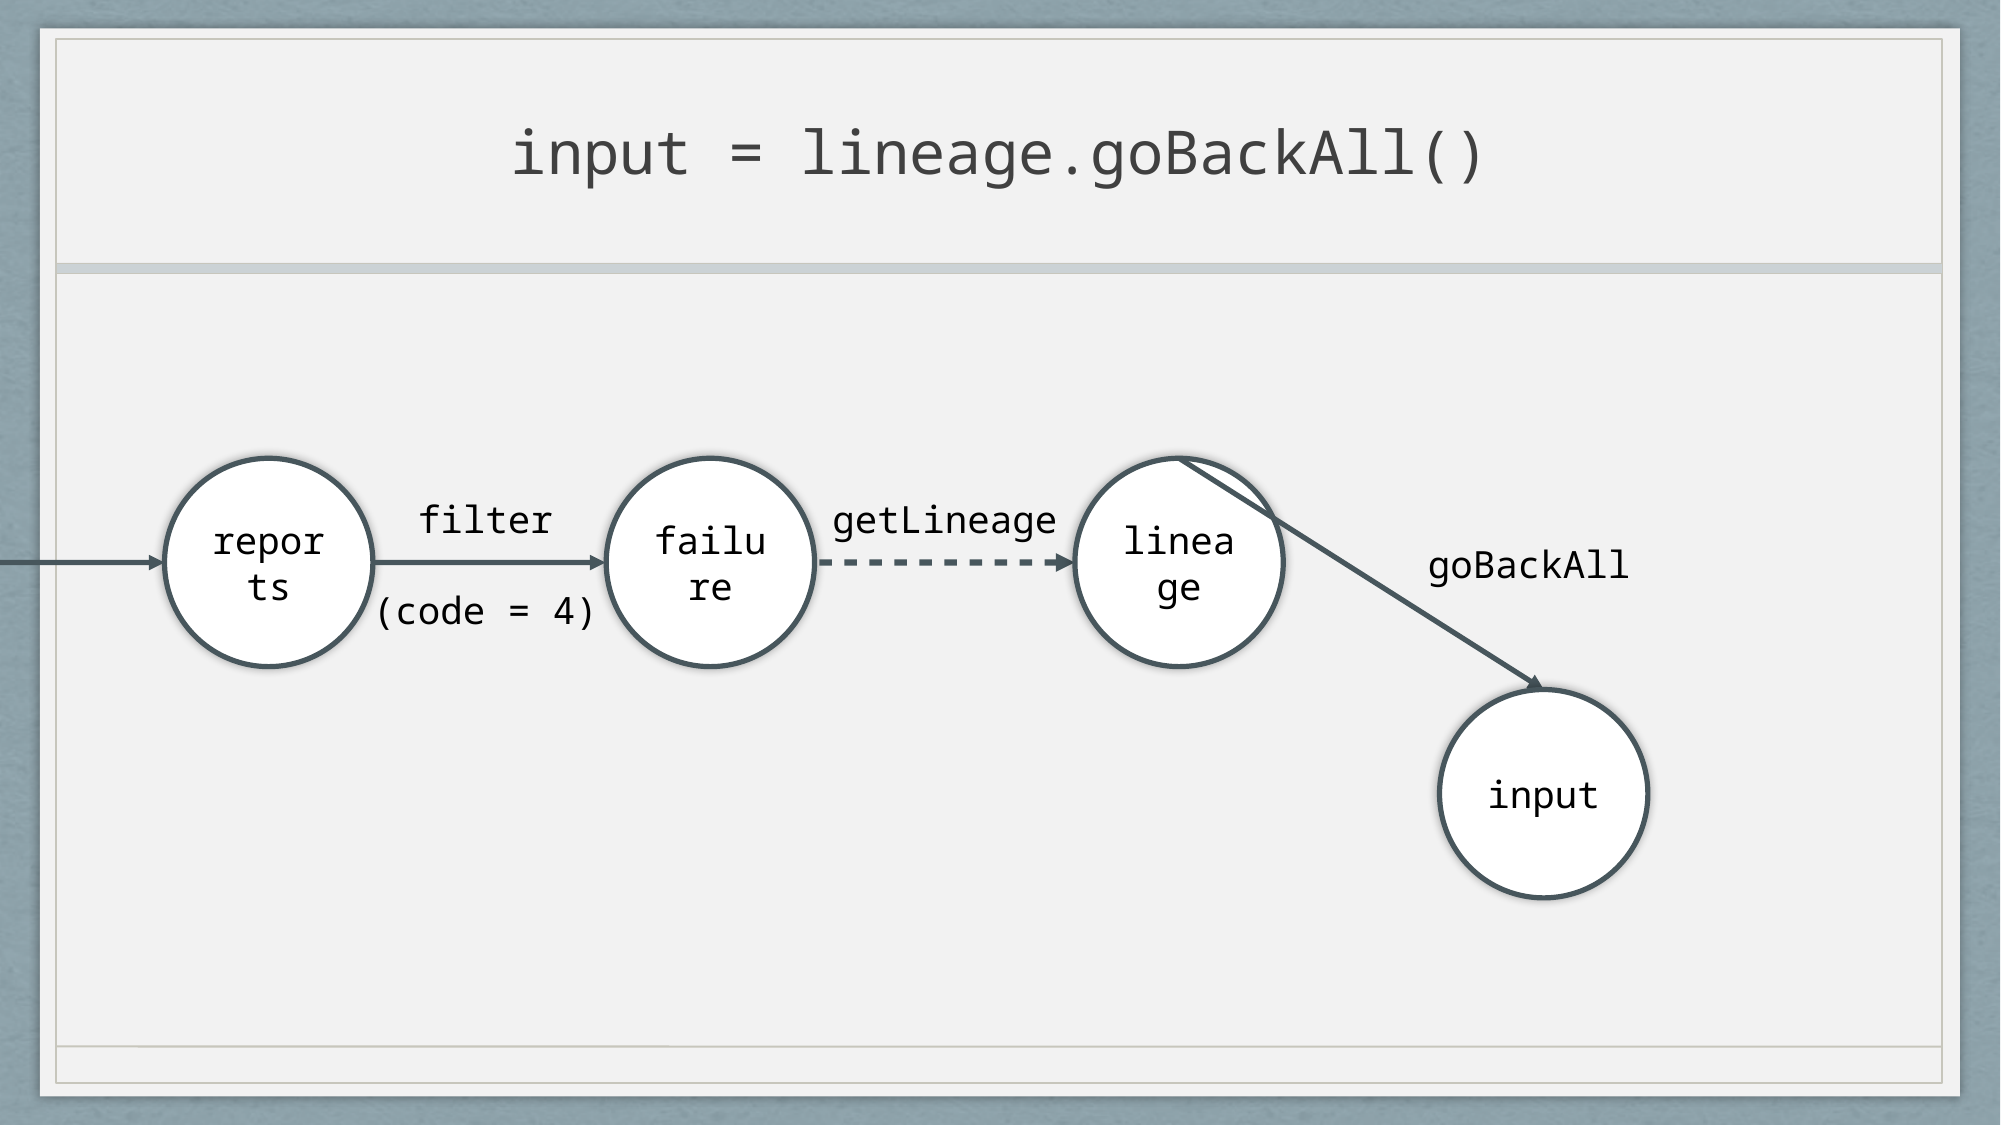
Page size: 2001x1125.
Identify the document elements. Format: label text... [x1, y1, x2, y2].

text_box input [1439, 689, 1648, 898]
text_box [1178, 562, 1544, 794]
text_box reports [164, 458, 373, 667]
text_box filter [410, 488, 561, 548]
text_box failure [606, 458, 815, 667]
text_box [0, 556, 165, 569]
picture [0, 0, 2001, 1125]
text_box [1060, 556, 1067, 569]
text_box goBackAll [1420, 534, 1638, 594]
text_box [373, 556, 606, 569]
text_box getLineage [824, 488, 1065, 548]
text_box lineage [1074, 458, 1283, 667]
text_box (code = 4) [365, 579, 606, 640]
title input = lineage.goBackAll() [196, 39, 1804, 261]
